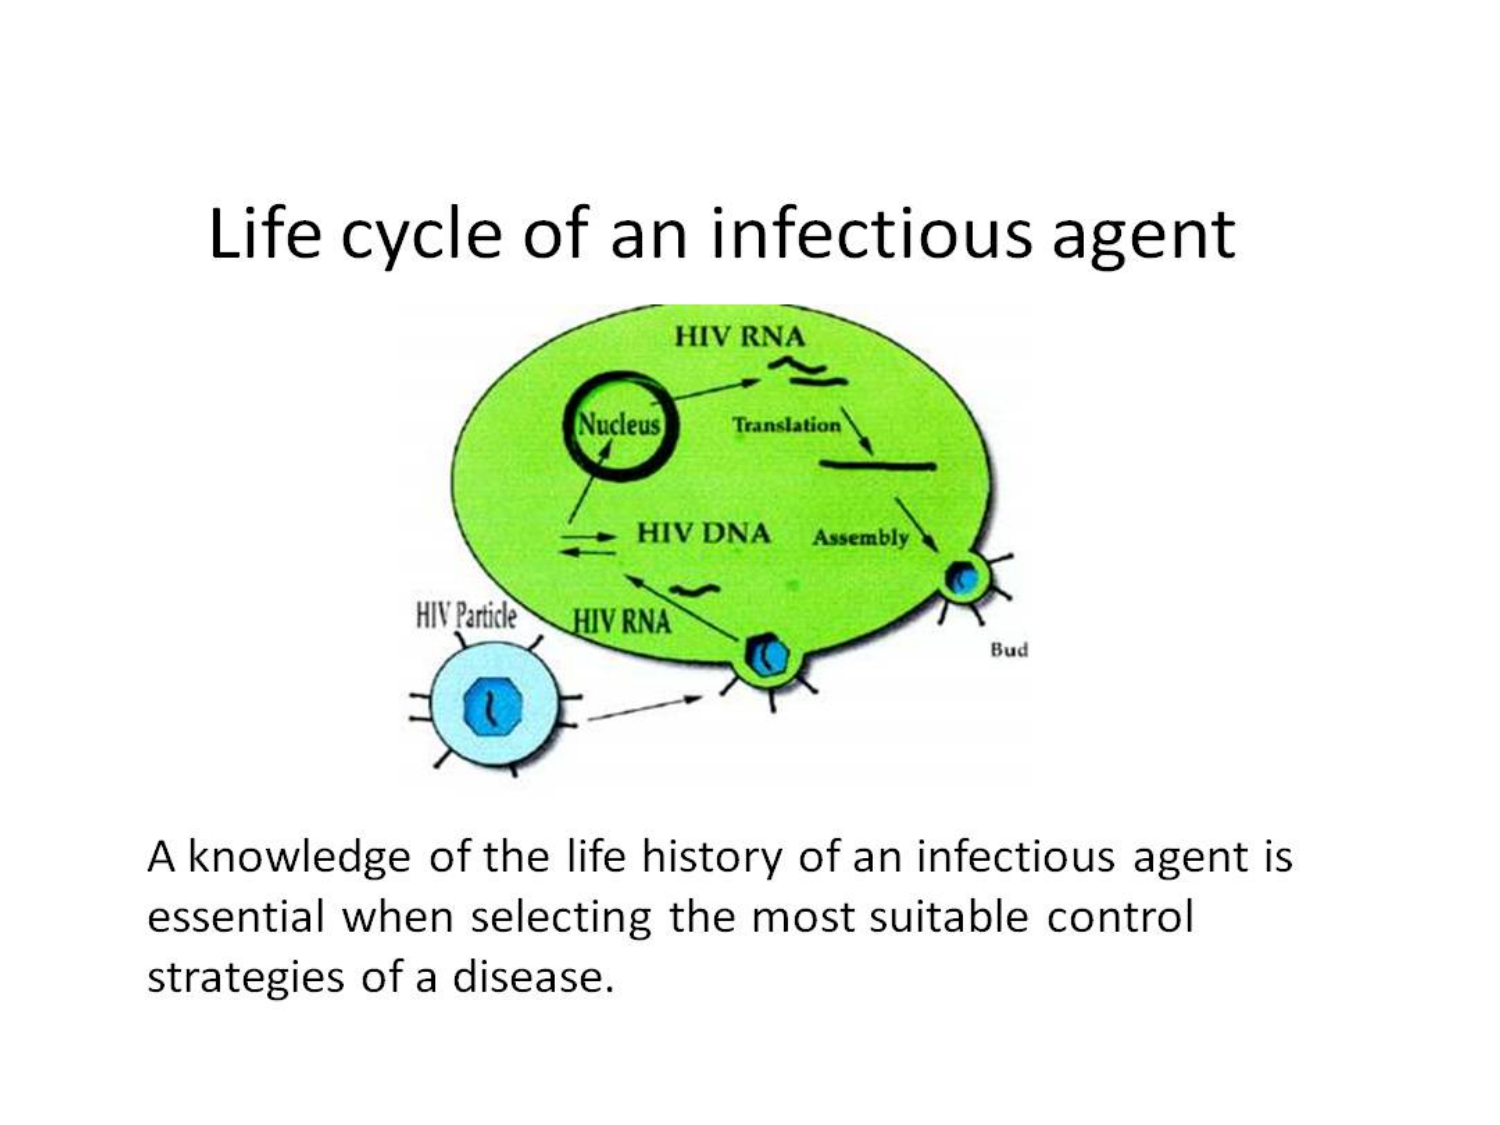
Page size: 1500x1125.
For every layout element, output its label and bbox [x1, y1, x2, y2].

list [54, 112, 1388, 1075]
